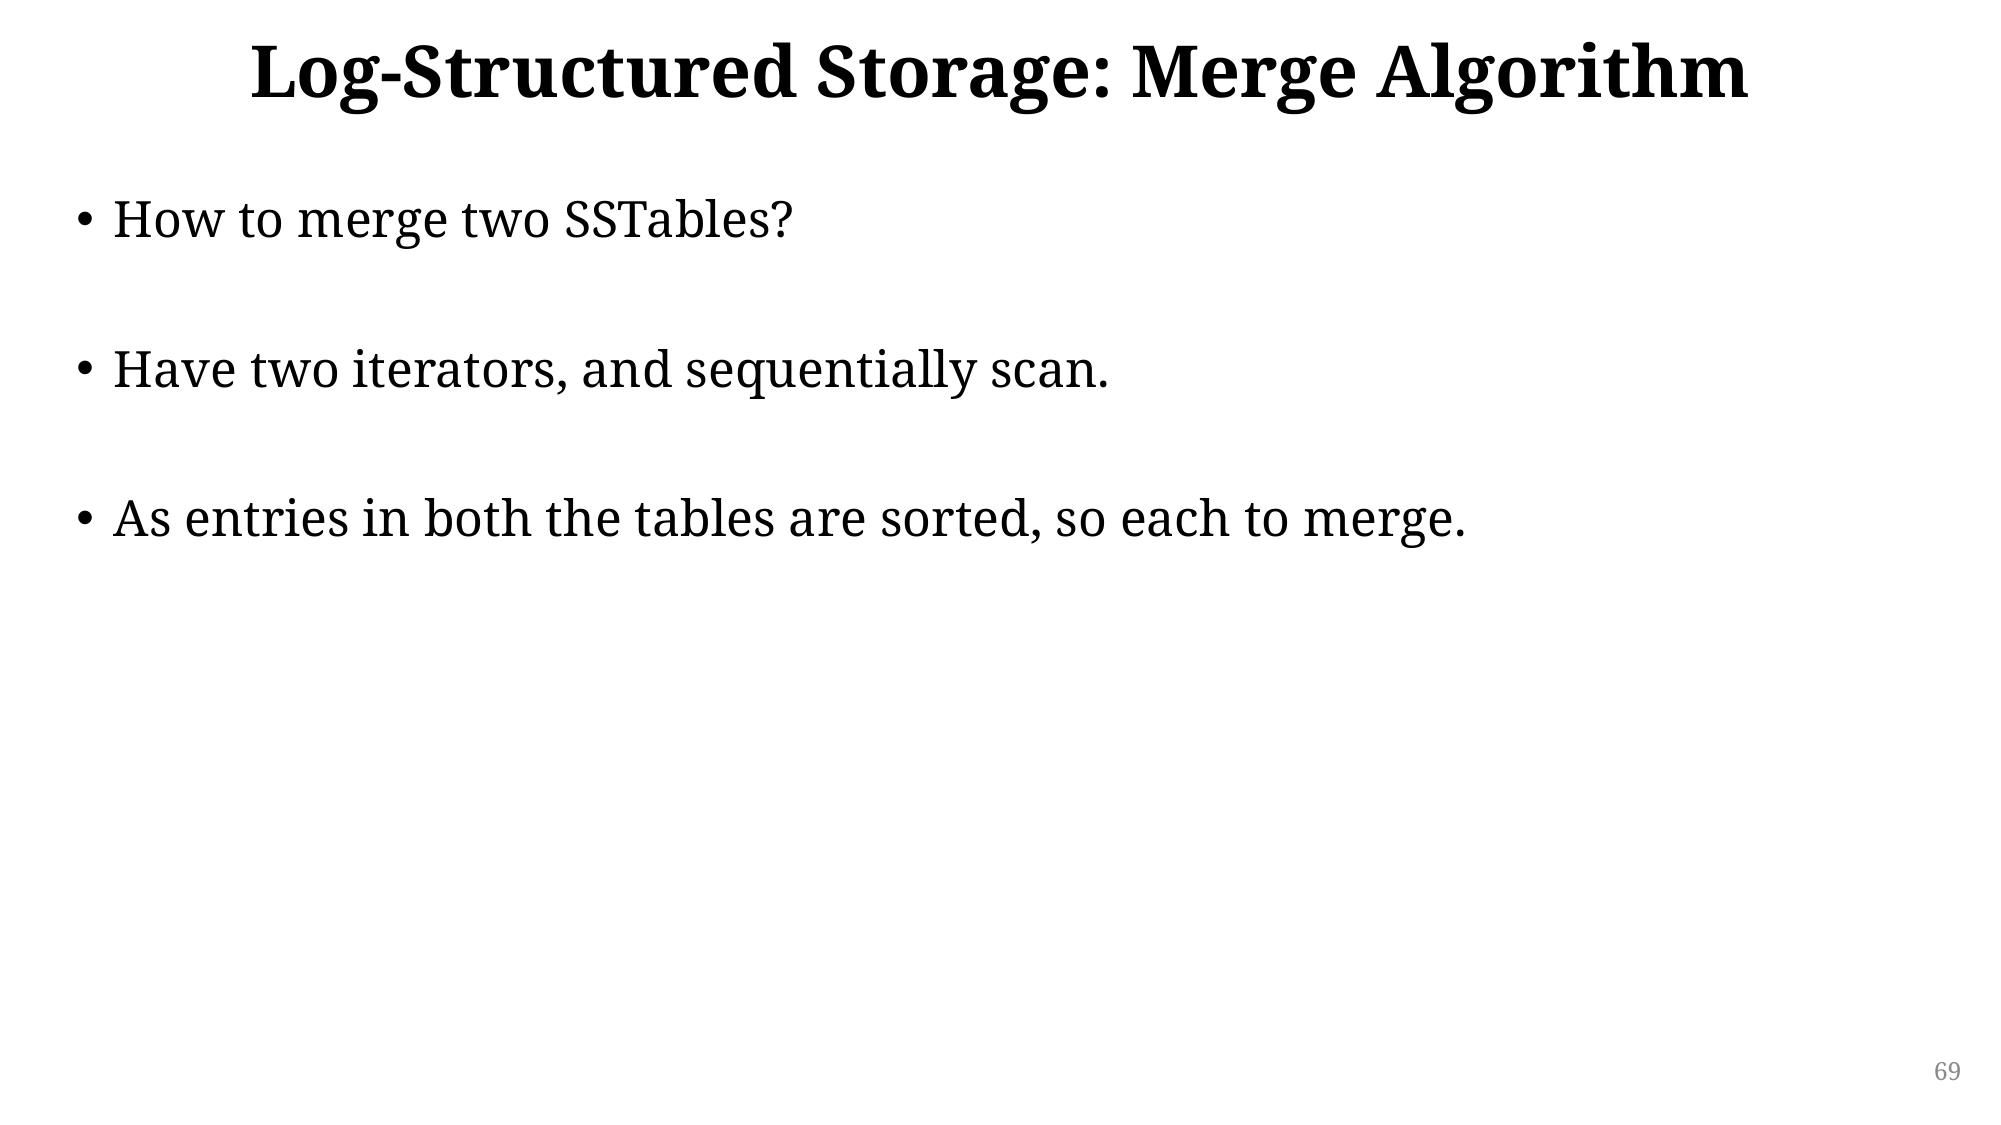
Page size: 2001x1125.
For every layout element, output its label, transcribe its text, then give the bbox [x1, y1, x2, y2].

list How to merge two SSTables? Have two iterators, and sequentially scan. As entries in both the tables are sorted, so each to merge. [61, 186, 2000, 1125]
slide_number 69 [1526, 1042, 1977, 1103]
text_box Log-Structured Storage: Merge Algorithm [137, 0, 1863, 149]
